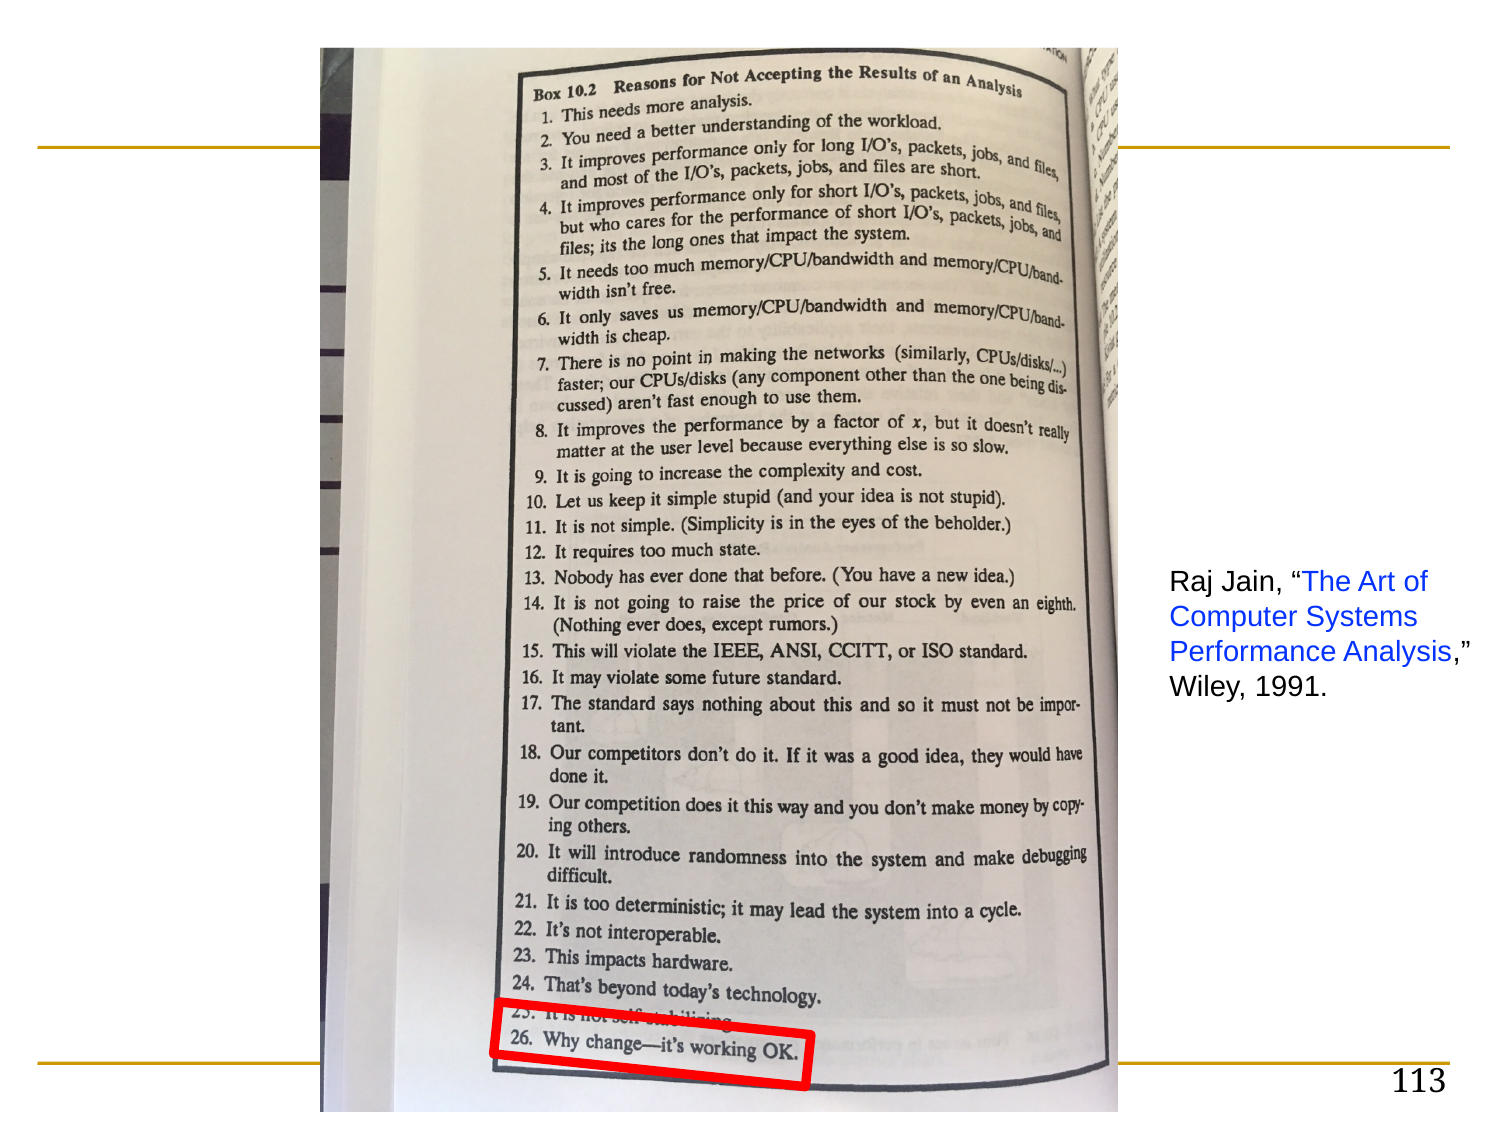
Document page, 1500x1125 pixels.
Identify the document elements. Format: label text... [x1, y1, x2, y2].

slide_number 113 [1111, 1036, 1462, 1112]
text_box Raj Jain, “The Art of Computer Systems Performance Analysis,” Wiley, 1991. [1255, 554, 1494, 710]
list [186, 180, 1251, 979]
text_box [491, 999, 814, 1089]
picture [320, 979, 1118, 1111]
picture [320, 49, 1118, 180]
